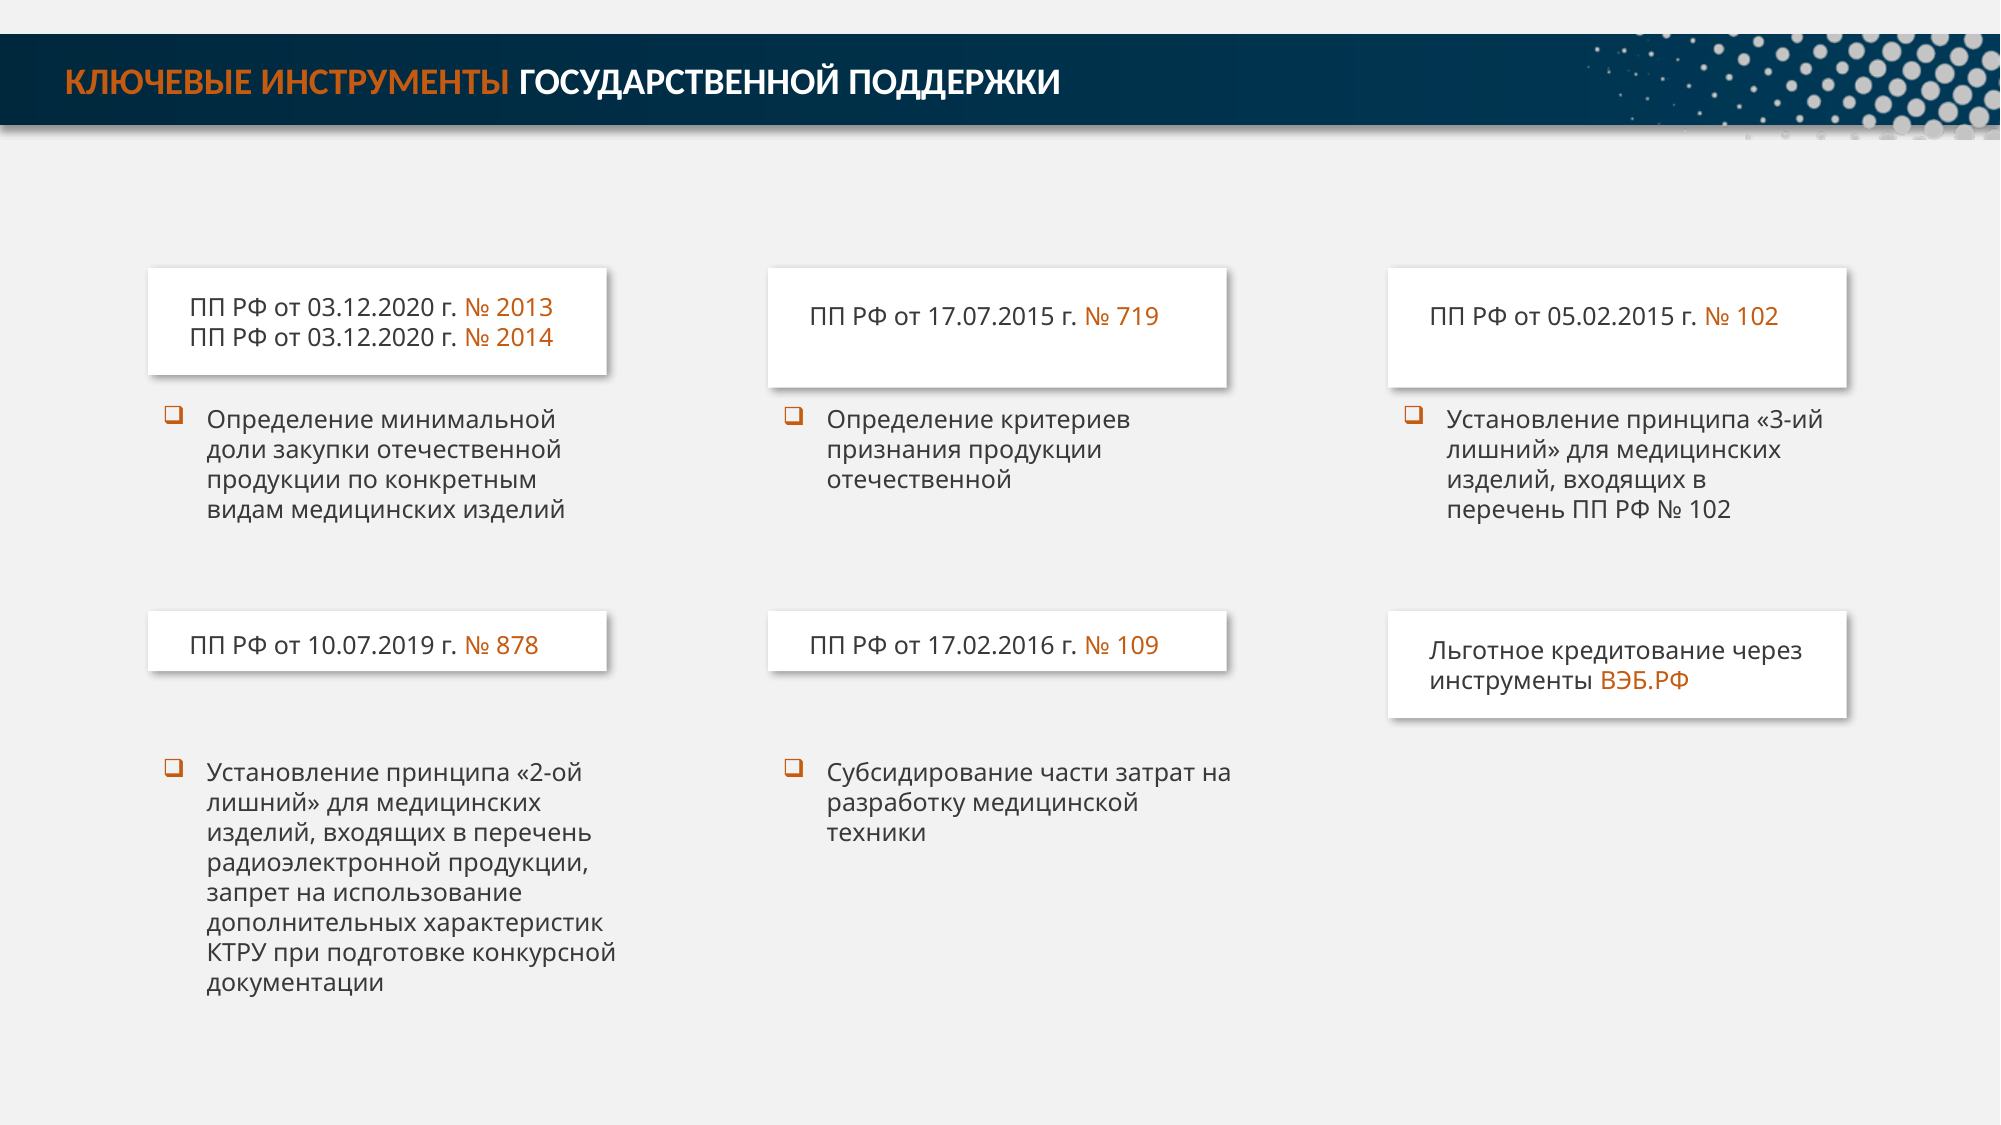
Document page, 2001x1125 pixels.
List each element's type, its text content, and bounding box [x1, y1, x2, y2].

text_box Установление принципа «2-ой лишний» для медицинских изделий, входящих в перечень радиоэлектронной продукции, запрет на использование дополнительных характеристик КТРУ при подготовке конкурсной документации [148, 749, 637, 1004]
text_box ПП РФ от 05.02.2015 г. № 102 [1388, 267, 1847, 388]
text_box Льготное кредитование через инструменты ВЭБ.РФ [1388, 611, 1847, 719]
text_box Установление принципа «3-ий лишний» для медицинских изделий, входящих в перечень ПП РФ № 102 [1388, 396, 1847, 532]
text_box Определение критериев признания продукции отечественной [768, 396, 1227, 502]
text_box Субсидирование части затрат на разработку медицинской техники [768, 749, 1257, 854]
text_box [0, 34, 2000, 140]
text_box ПП РФ от 03.12.2020 г. № 2013 ПП РФ от 03.12.2020 г. № 2014 [148, 267, 607, 375]
text_box ПП РФ от 17.02.2016 г. № 109 [768, 611, 1227, 672]
text_box Определение минимальной доли закупки отечественной продукции по конкретным видам медицинских изделий [148, 396, 637, 532]
text_box ПП РФ от 10.07.2019 г. № 878 [148, 611, 607, 672]
text_box ПП РФ от 17.07.2015 г. № 719 [768, 267, 1227, 388]
